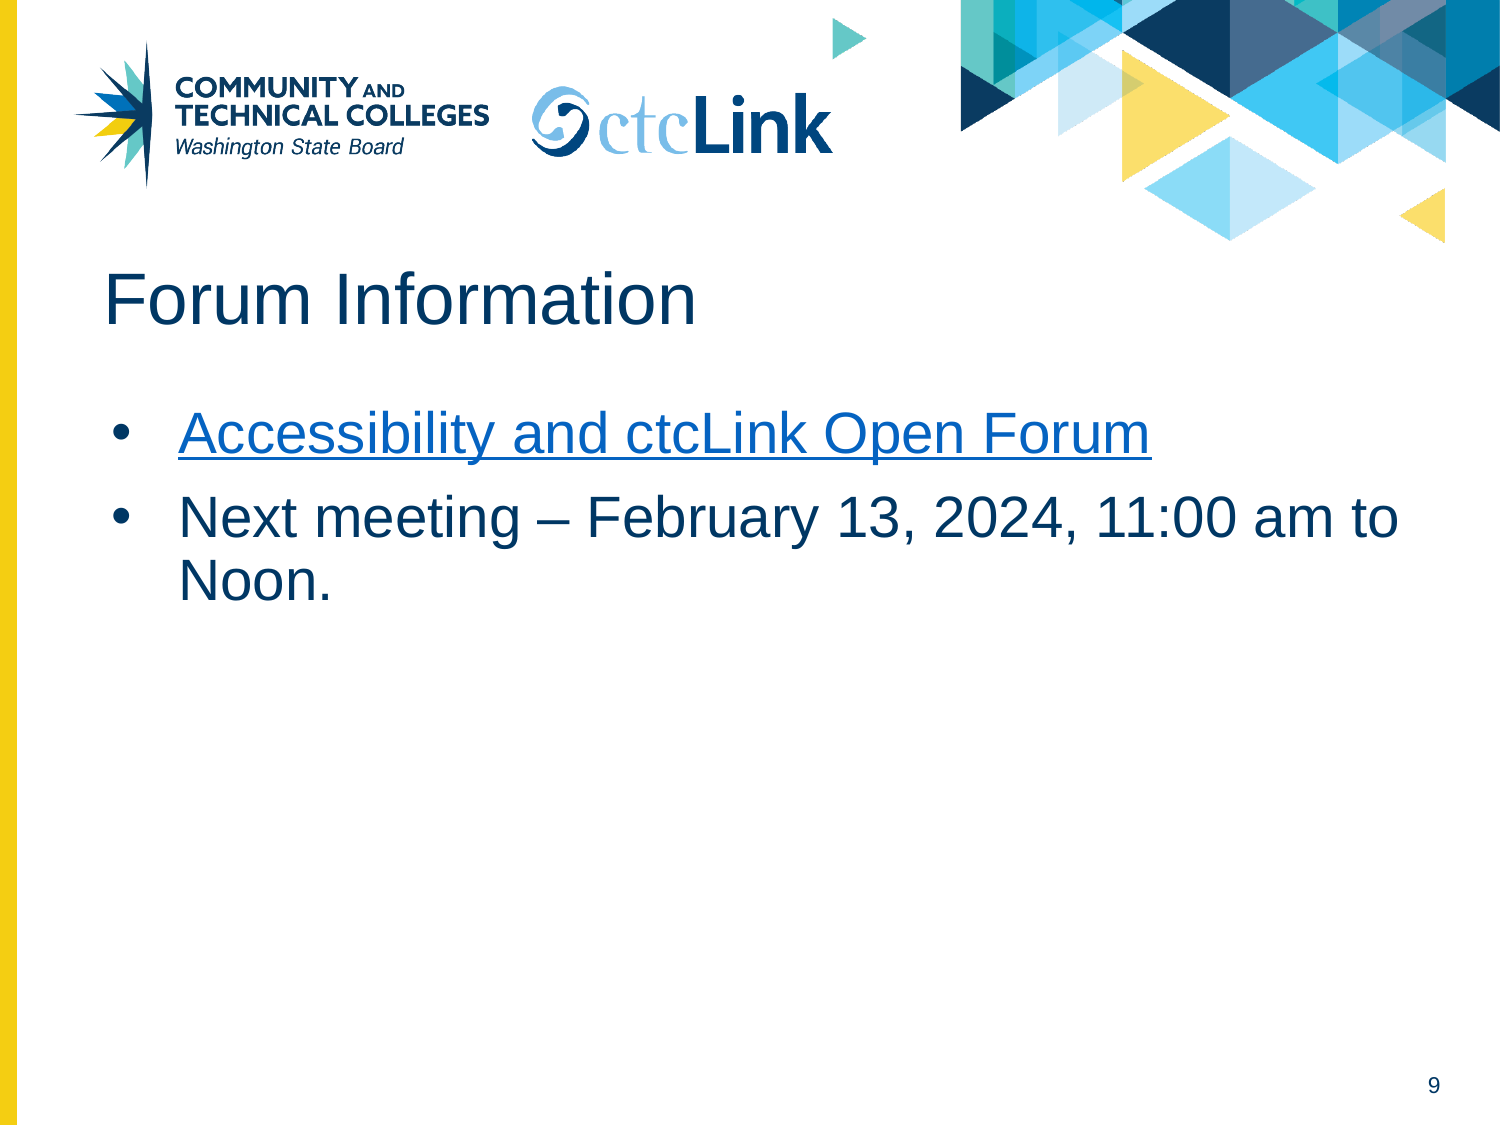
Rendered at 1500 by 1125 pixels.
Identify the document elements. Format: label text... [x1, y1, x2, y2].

title Forum Information [88, 254, 1456, 385]
picture [17, 0, 1500, 243]
list Accessibility and ctcLink Open Forum Next meeting – February 13, 2024, 11:00 am to Noon. [88, 396, 1456, 1013]
slide_number 9 [1378, 1063, 1456, 1103]
